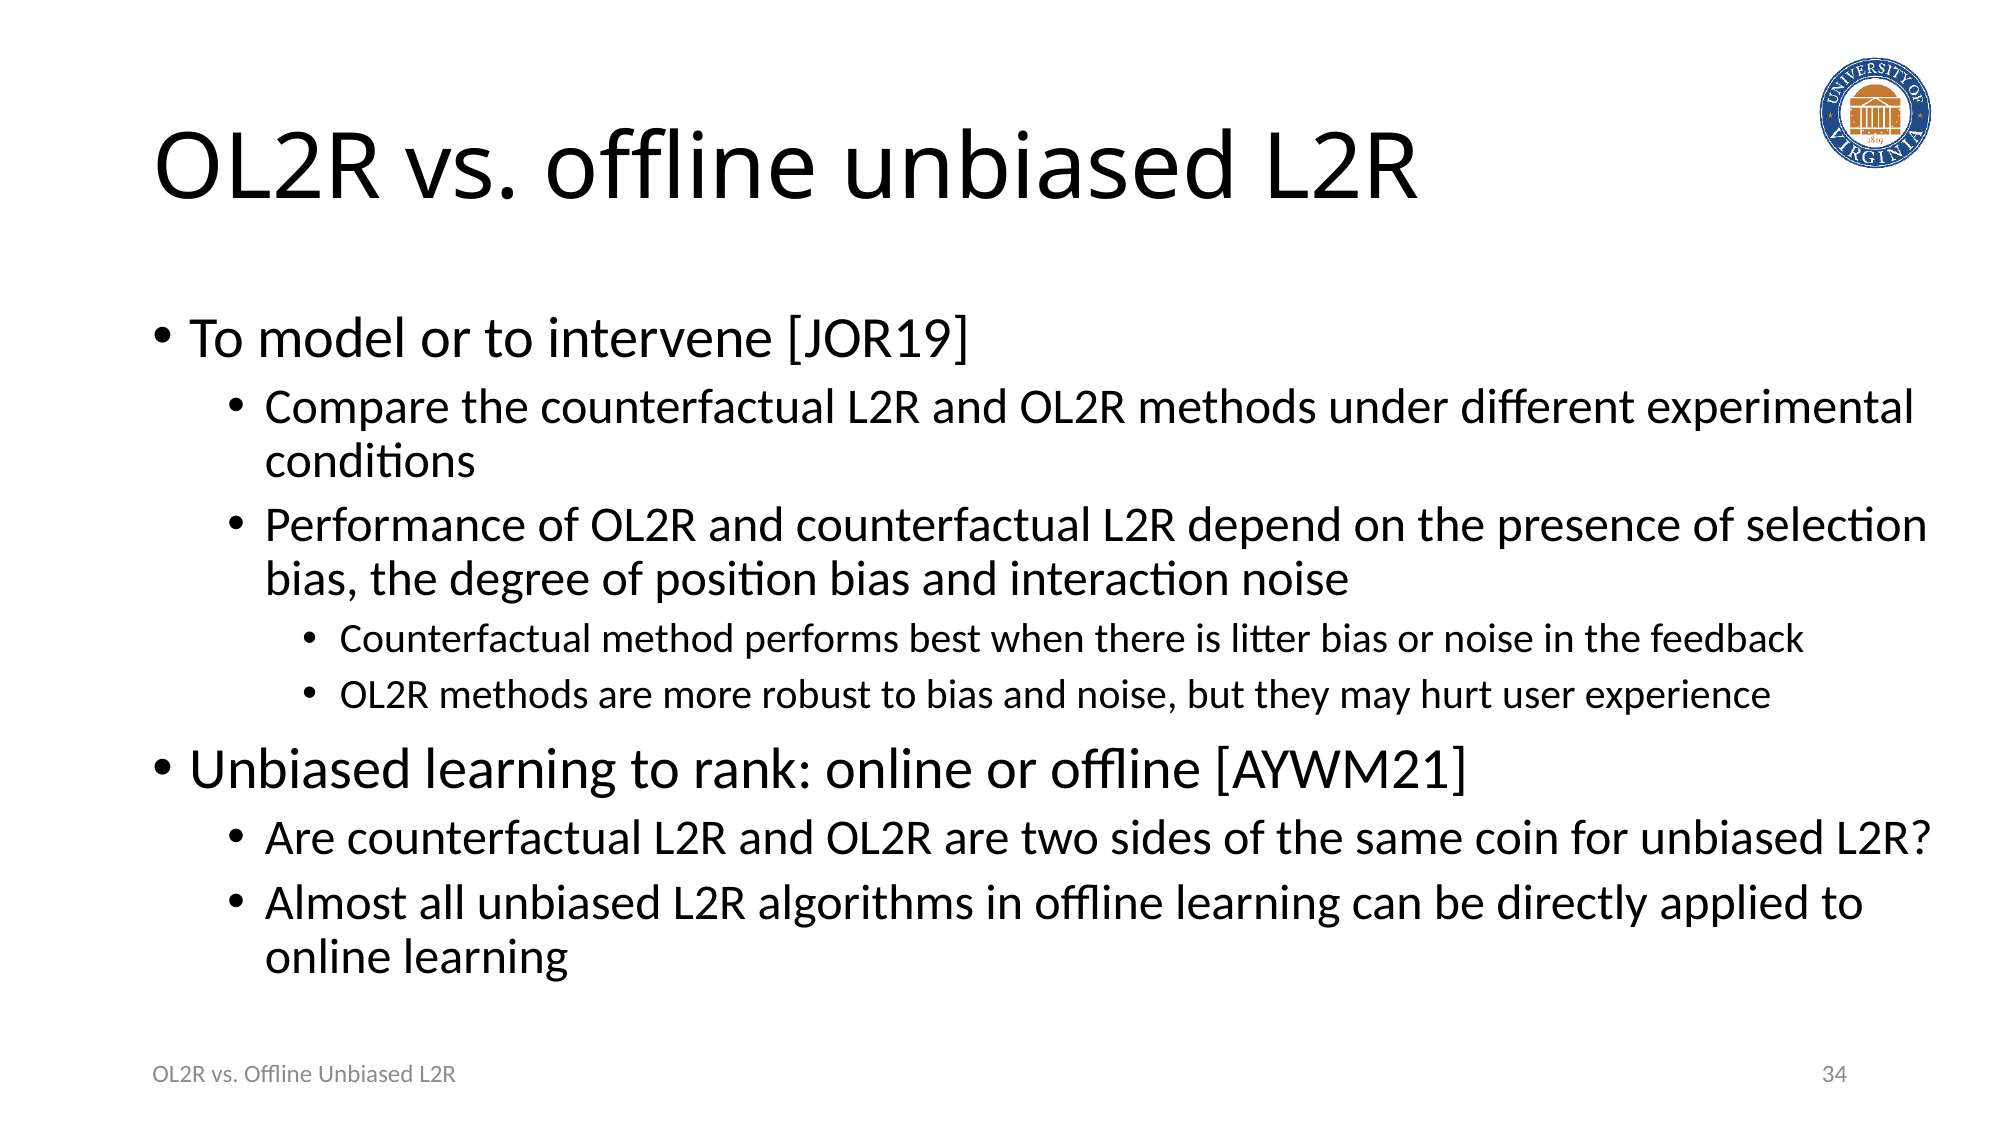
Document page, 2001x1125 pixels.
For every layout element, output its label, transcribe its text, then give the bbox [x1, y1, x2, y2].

title OL2R vs. offline unbiased L2R [137, 59, 1863, 278]
list To model or to intervene [JOR19] Compare the counterfactual L2R and OL2R methods under different experimental conditions Performance of OL2R and counterfactual L2R depend on the presence of selection bias, the degree of position bias and interaction noise Counterfactual method performs best when there is litter bias or noise in the feedback OL2R methods are more robust to bias and noise, but they may hurt user experience Unbiased learning to rank: online or offline [AYWM21] Are counterfactual L2R and OL2R are two sides of the same coin for unbiased L2R? Almost all unbiased L2R algorithms in offline learning can be directly applied to online learning [137, 299, 1957, 1094]
picture [1816, 54, 1934, 171]
slide_number OL2R vs. Offline Unbiased L2R [137, 1042, 588, 1103]
slide_number 34 [1412, 1042, 1863, 1103]
